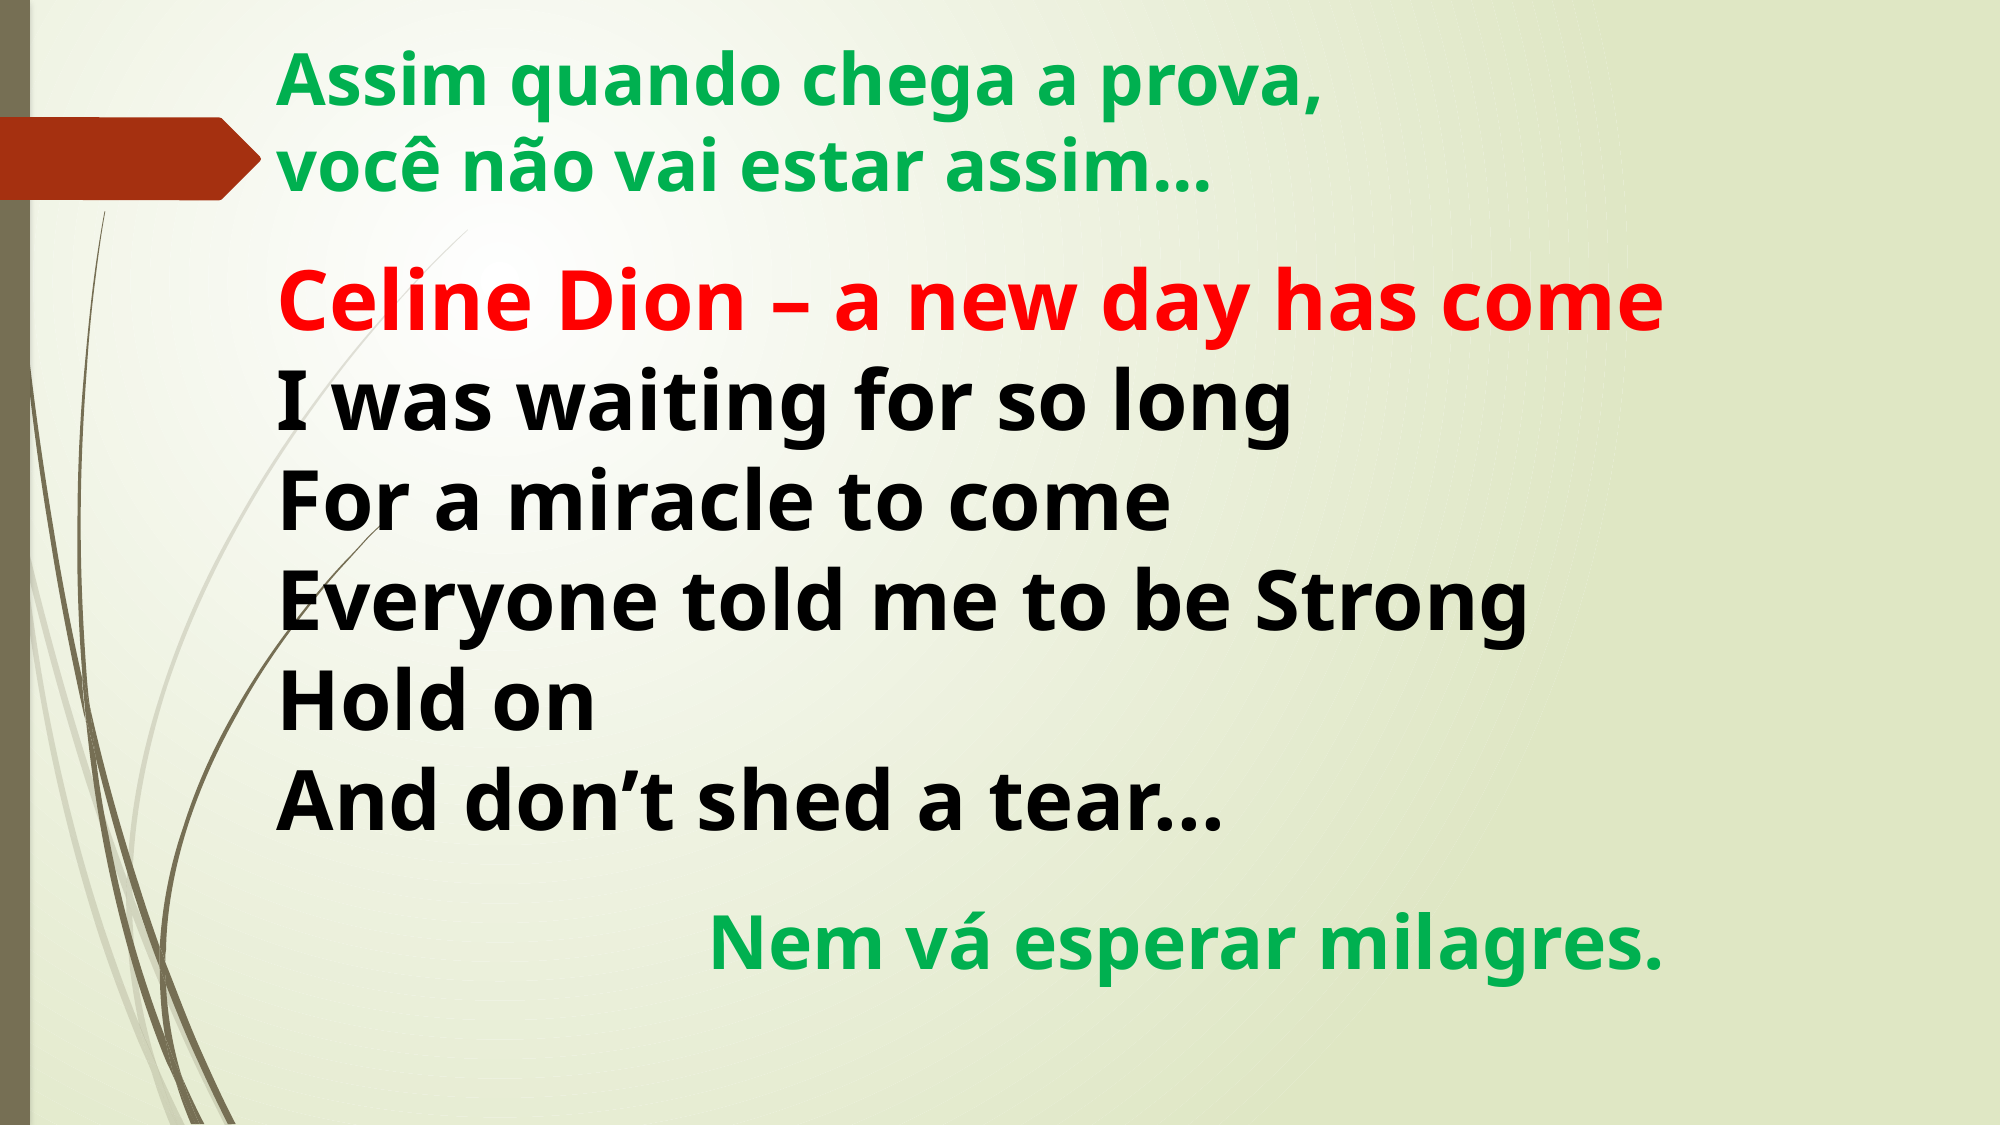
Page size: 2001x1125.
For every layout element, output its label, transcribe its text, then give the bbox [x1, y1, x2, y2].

title Assim quando chega a prova, você não vai estar assim... [261, 25, 1418, 214]
text_box Celine Dion – a new day has come I was waiting for so long For a miracle to come Everyone told me to be Strong Hold on And don’t shed a tear... [261, 239, 1870, 855]
text_box Nem vá esperar milagres. [692, 887, 1849, 1075]
